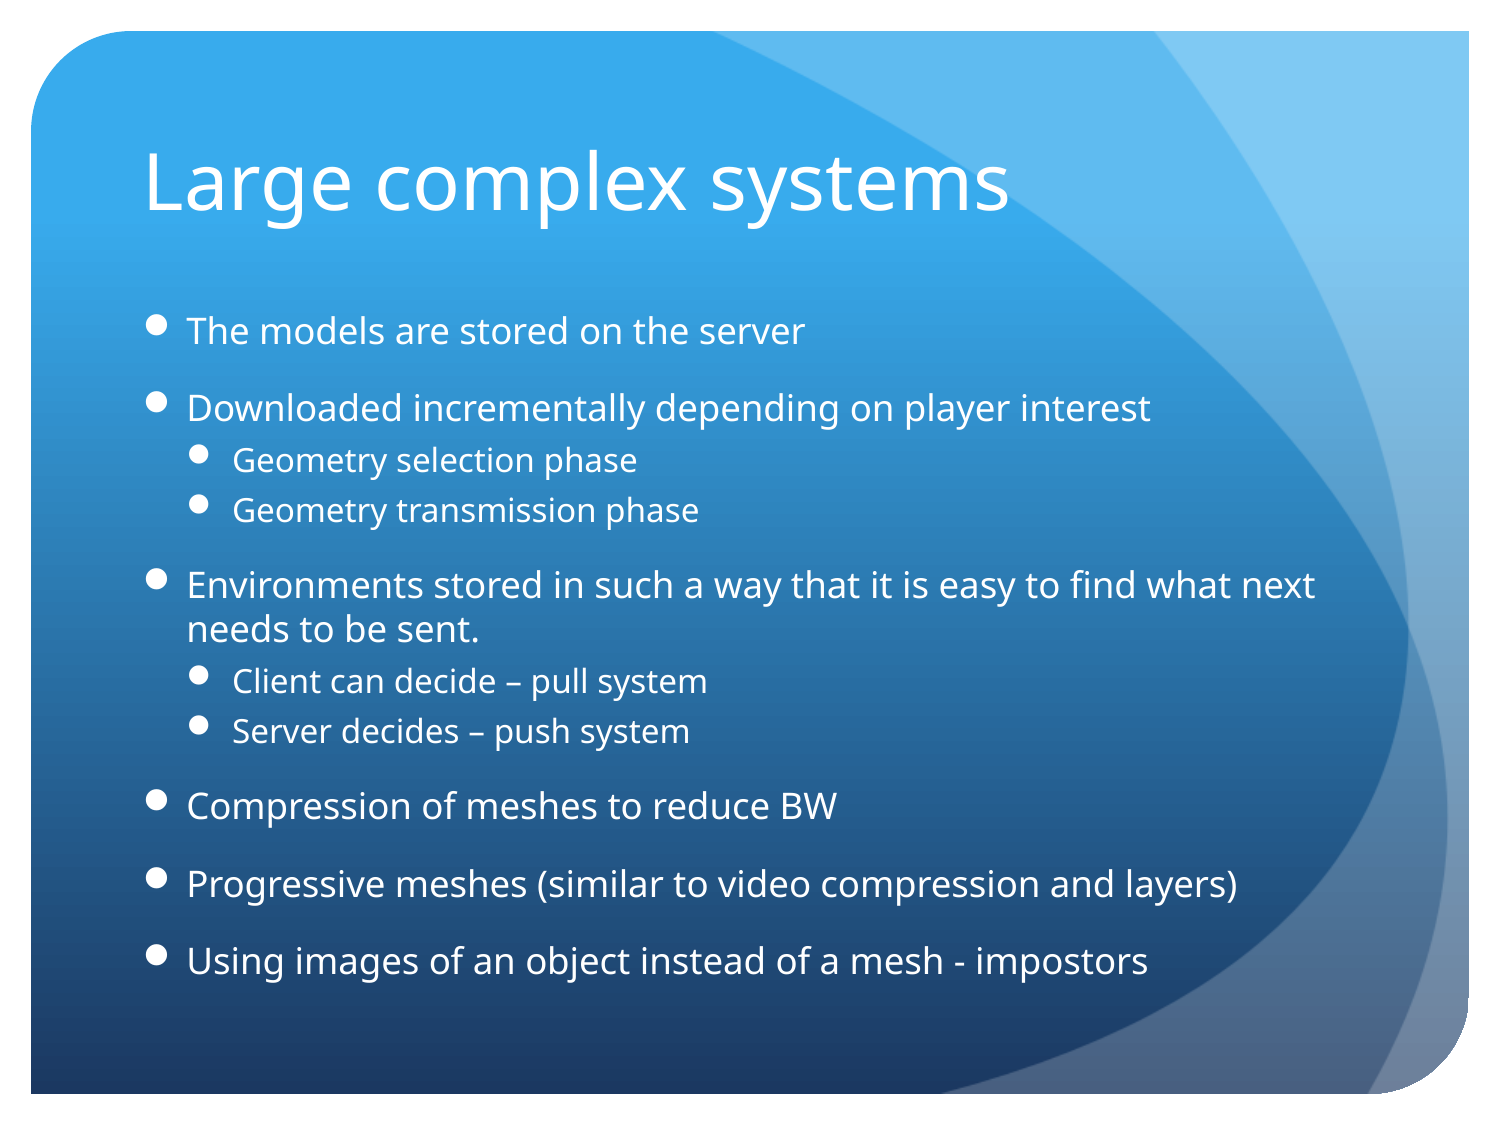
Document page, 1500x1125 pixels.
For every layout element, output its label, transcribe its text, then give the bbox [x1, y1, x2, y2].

picture [24, 30, 1473, 1094]
title Large complex systems [127, 62, 1372, 234]
list The models are stored on the server Downloaded incrementally depending on player interest Geometry selection phase Geometry transmission phase Environments stored in such a way that it is easy to find what next needs to be sent. Client can decide – pull system Server decides – push system Compression of meshes to reduce BW Progressive meshes (similar to video compression and layers) Using images of an object instead of a mesh - impostors [127, 299, 1372, 991]
